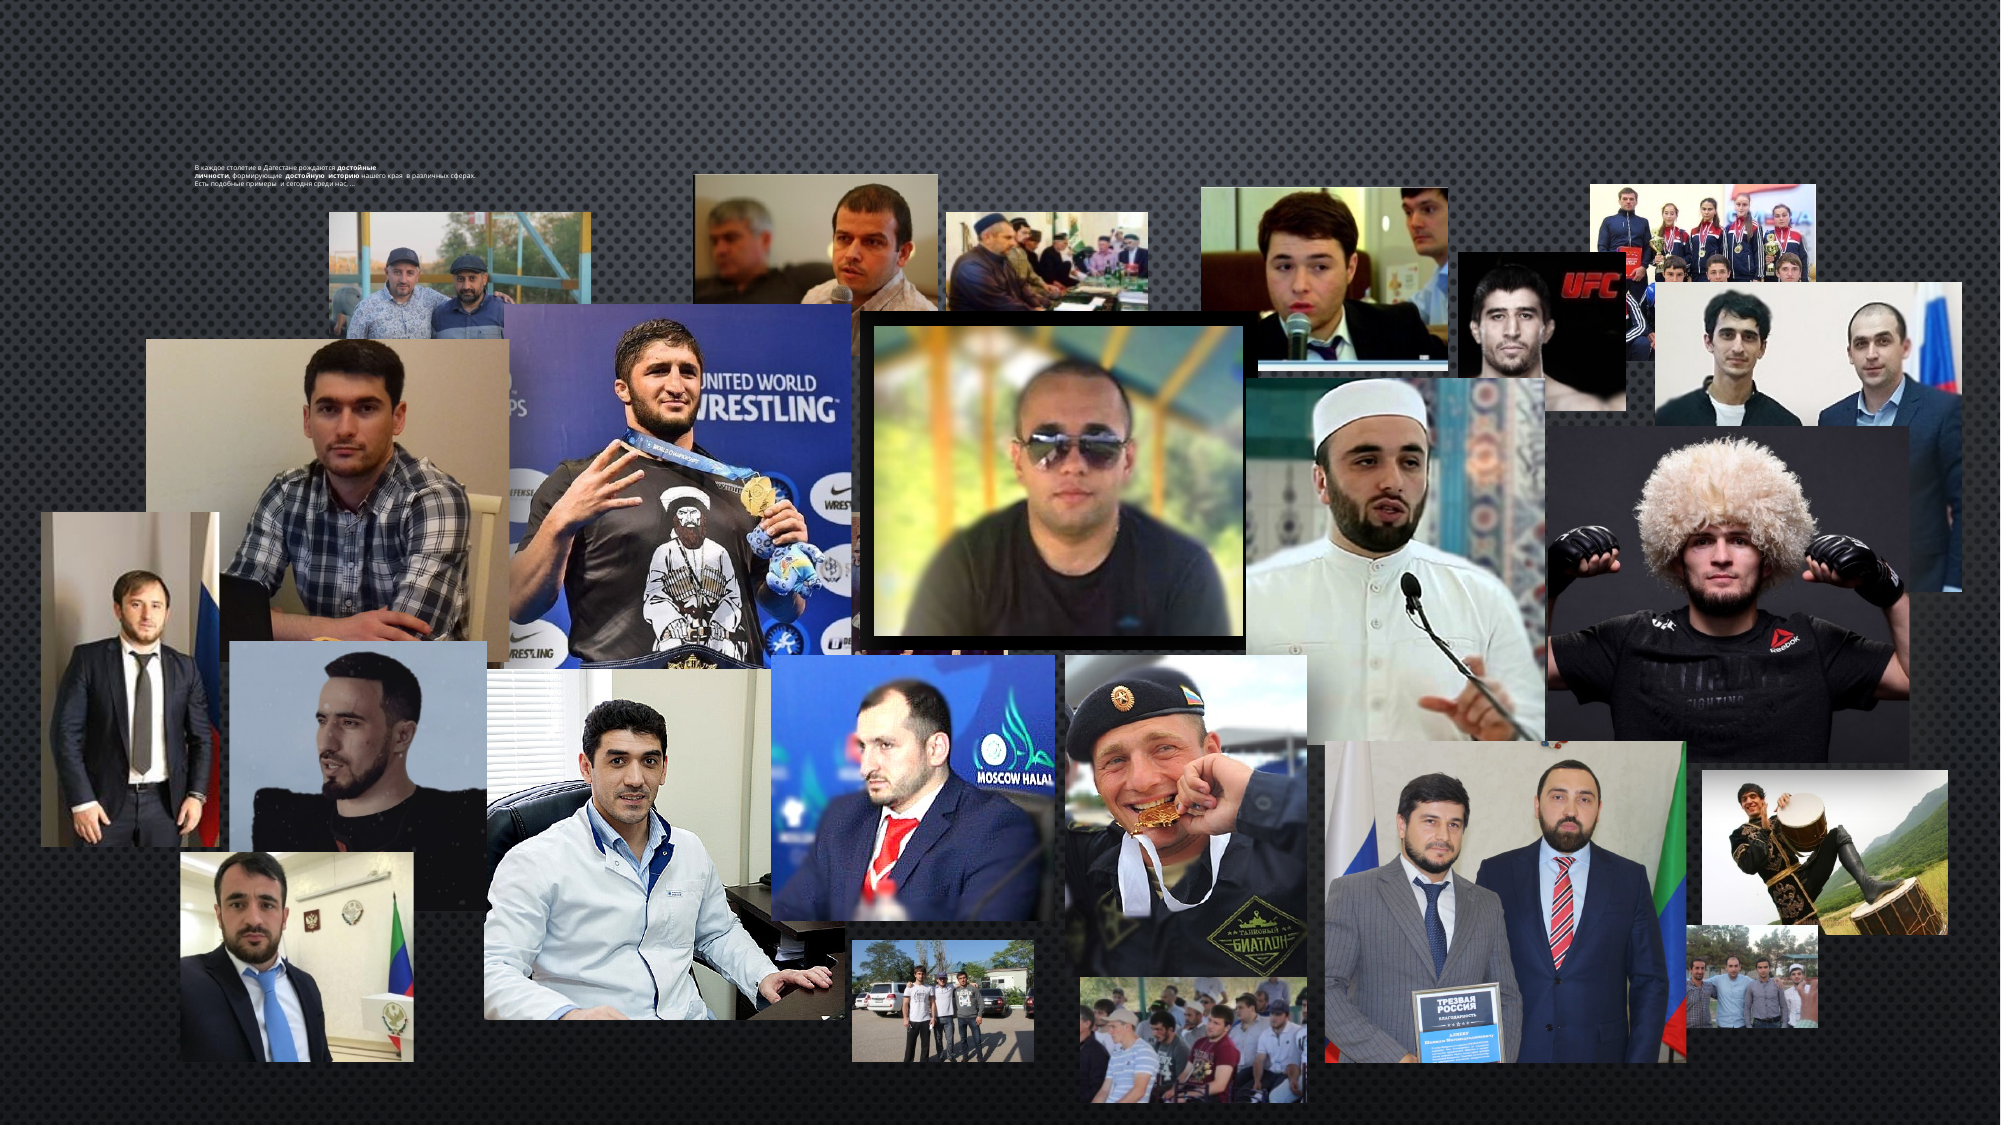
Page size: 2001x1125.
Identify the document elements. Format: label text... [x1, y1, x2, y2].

picture [40, 174, 1449, 1063]
picture [852, 940, 1034, 1063]
picture [1065, 184, 1948, 1103]
title В каждое столетие в Дагестане рождаются достойные личности, формирующие достойную историю нашего края в различных сферах. Есть подобные примеры и сегодня среди нас, … [179, 155, 1784, 229]
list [1654, 281, 1963, 592]
